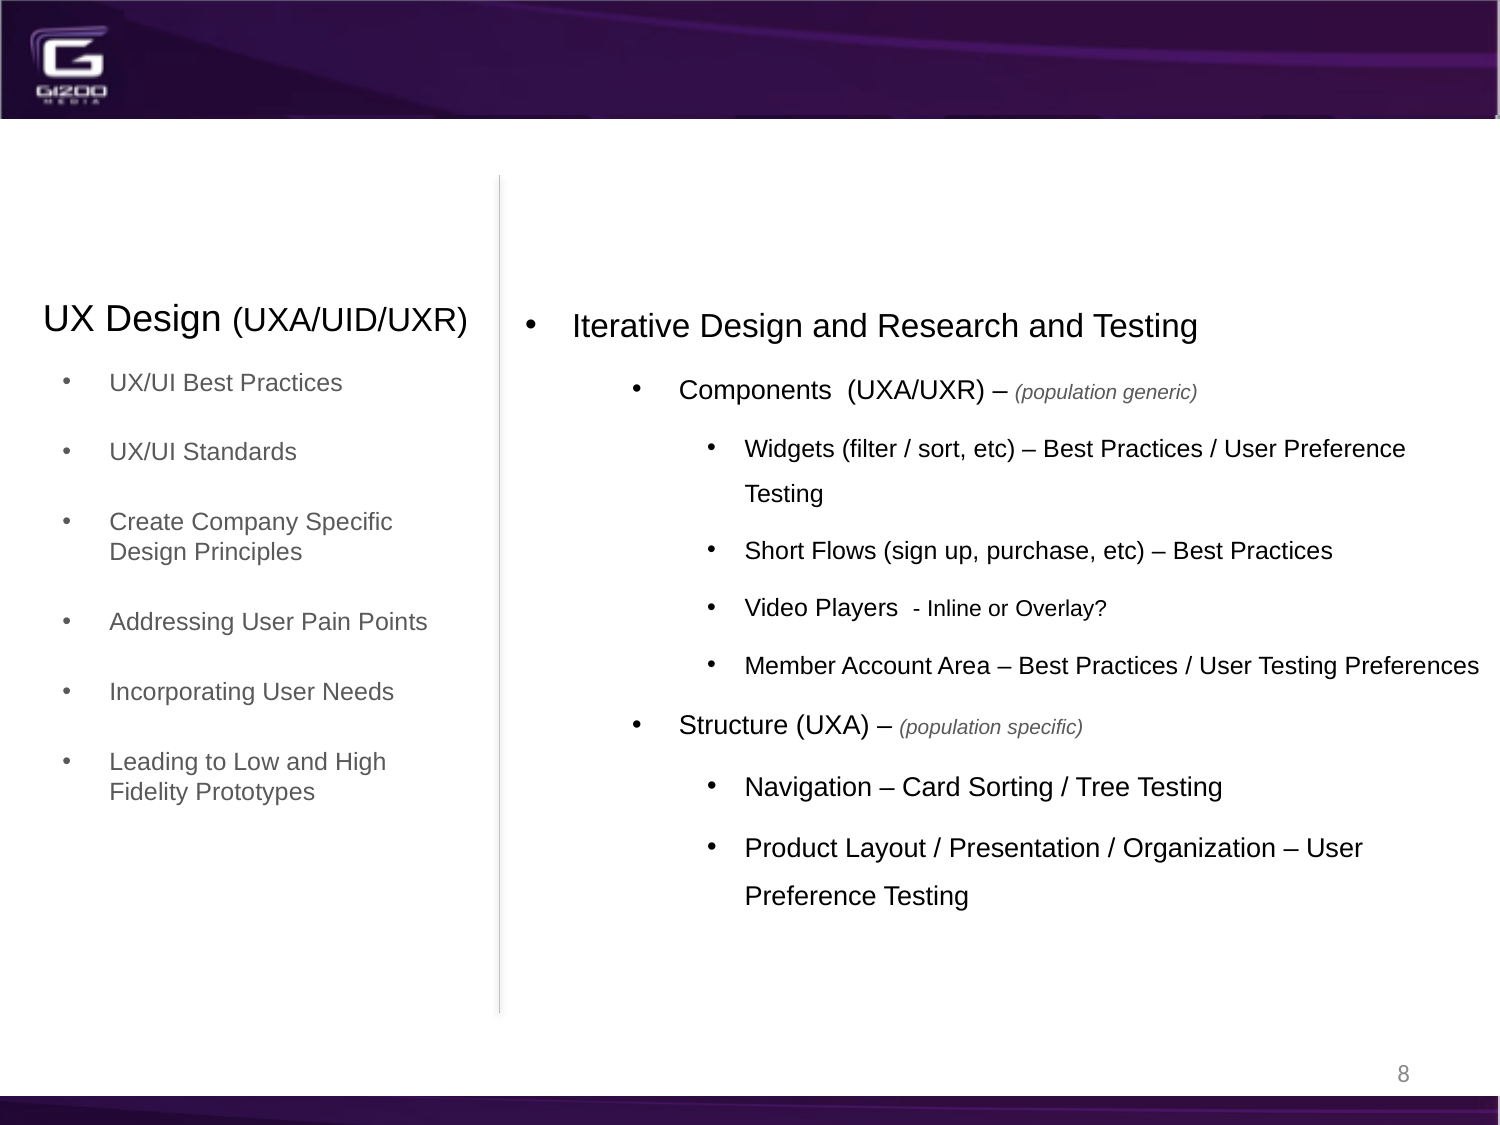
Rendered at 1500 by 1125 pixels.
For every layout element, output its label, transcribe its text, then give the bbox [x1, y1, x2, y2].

list Iterative Design and Research and Testing Components (UXA/UXR) – (population generic) Widgets (filter / sort, etc) – Best Practices / User Preference Testing Short Flows (sign up, purchase, etc) – Best Practices Video Players - Inline or Overlay? Member Account Area – Best Practices / User Testing Preferences Structure (UXA) – (population specific) Navigation – Card Sorting / Tree Testing Product Layout / Presentation / Organization – User Preference Testing [495, 276, 1500, 1055]
slide_number 8 [1074, 1055, 1425, 1094]
list UX/UI Best Practices UX/UI Standards Create Company Specific Design Principles Addressing User Pain Points Incorporating User Needs Leading to Low and High Fidelity Prototypes [47, 288, 450, 934]
title UX Design (UXA/UID/UXR) [27, 282, 495, 351]
picture [0, 1096, 1500, 1125]
picture [0, 0, 1500, 119]
